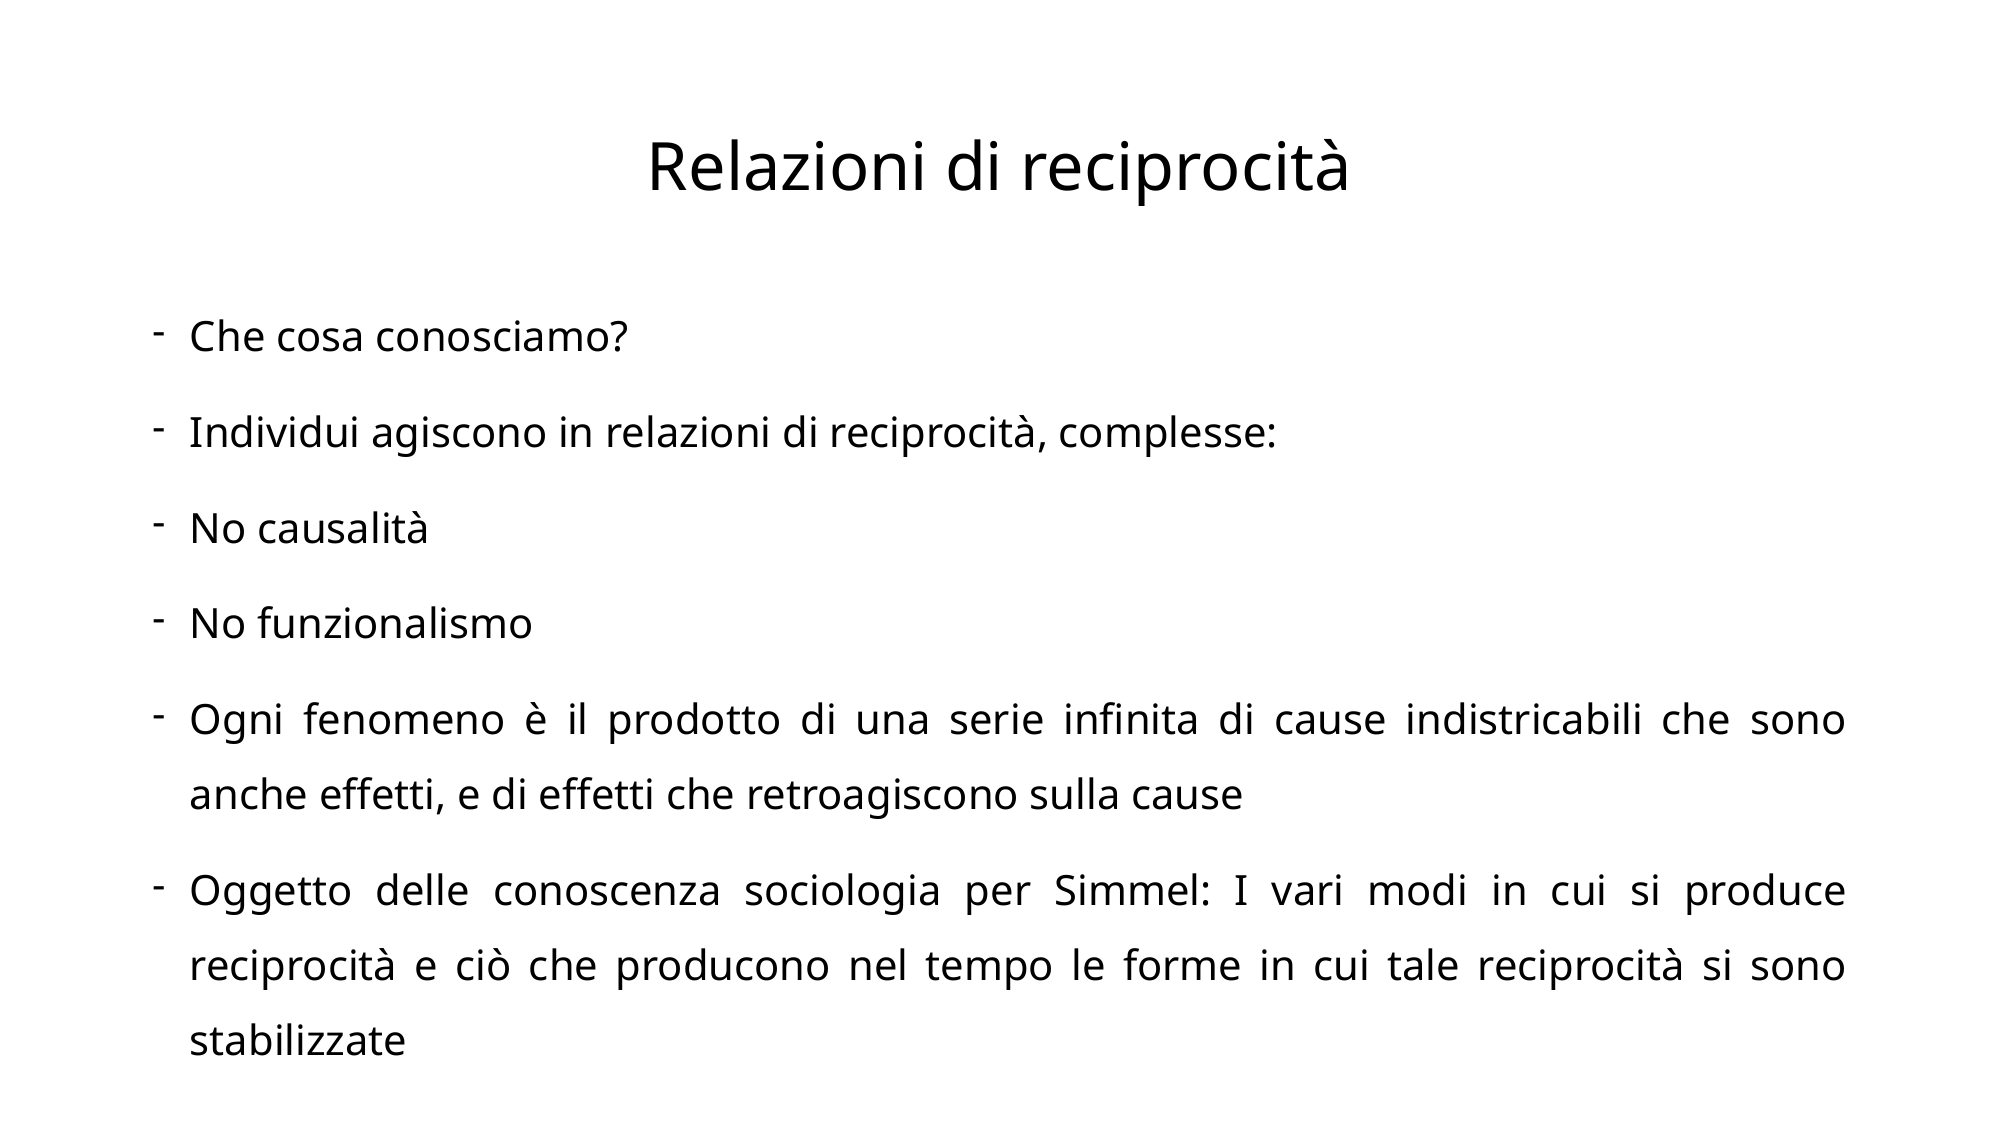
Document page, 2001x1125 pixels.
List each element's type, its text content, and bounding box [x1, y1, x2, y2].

list Che cosa conosciamo? Individui agiscono in relazioni di reciprocità, complesse: No causalità No funzionalismo Ogni fenomeno è il prodotto di una serie infinita di cause indistricabili che sono anche effetti, e di effetti che retroagiscono sulla cause Oggetto delle conoscenza sociologia per Simmel: I vari modi in cui si produce reciprocità e ciò che producono nel tempo le forme in cui tale reciprocità si sono stabilizzate [137, 277, 1863, 992]
title Relazioni di reciprocità [137, 59, 1863, 277]
